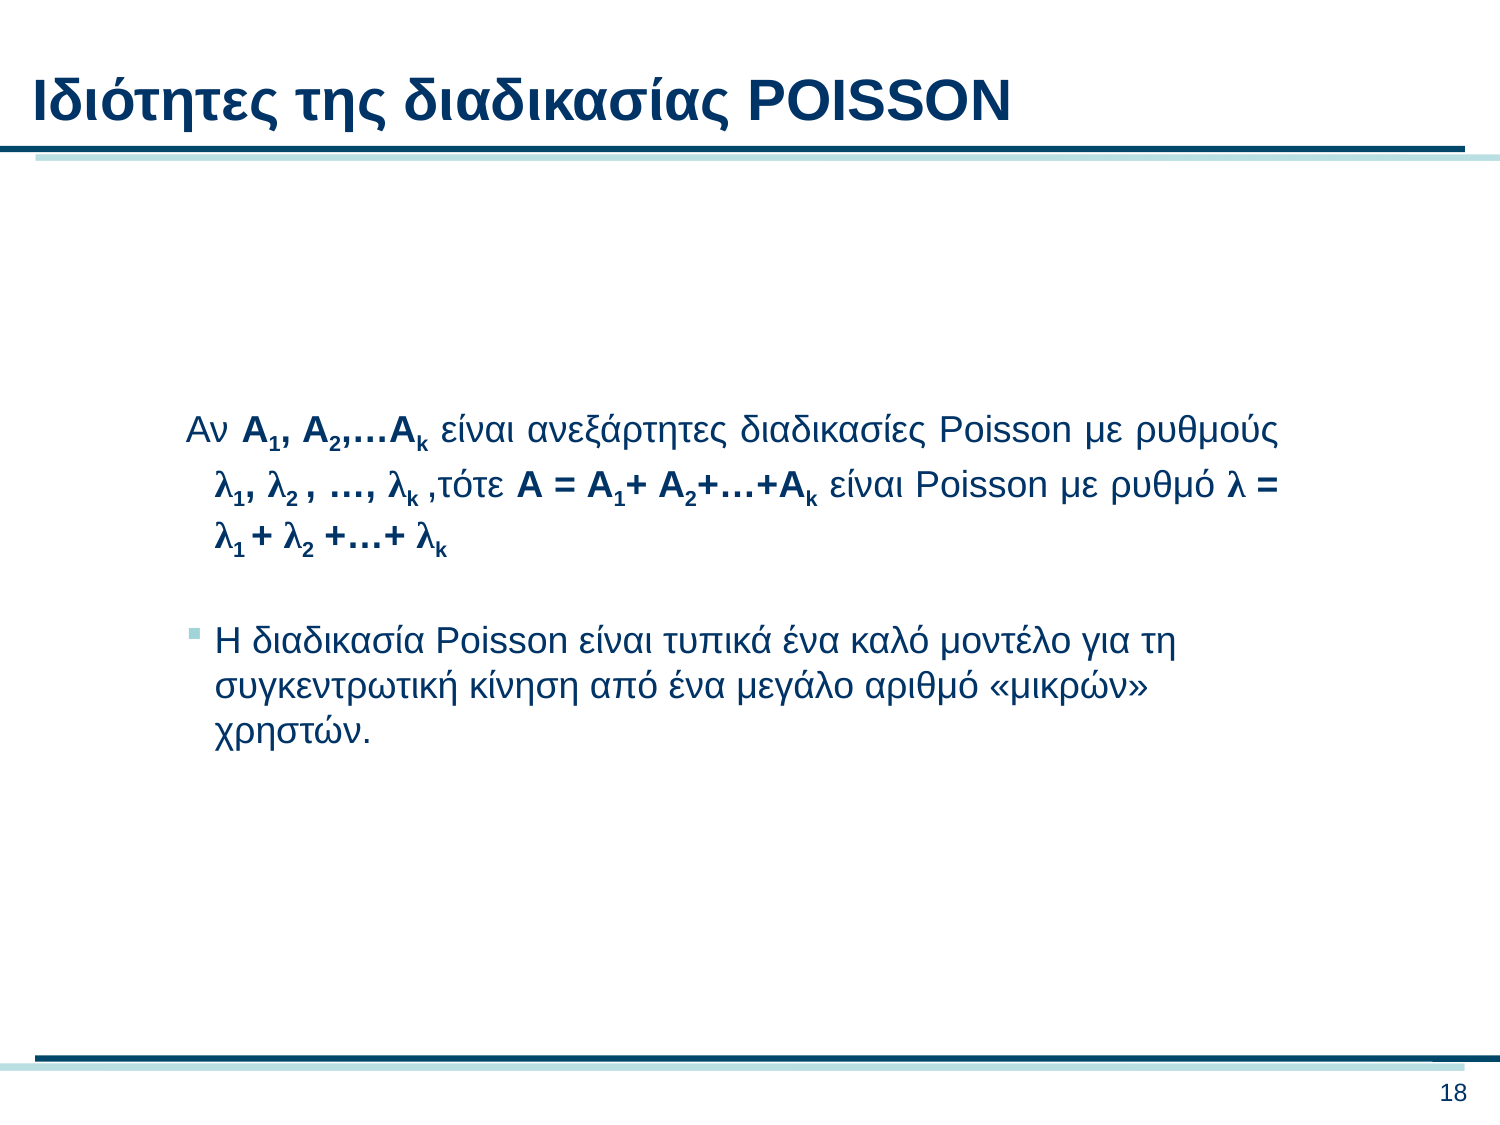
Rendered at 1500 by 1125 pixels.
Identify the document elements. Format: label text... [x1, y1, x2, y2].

text_box Ιδιότητες της διαδικασίας POISSON [17, 54, 1412, 140]
text_box 18 [1316, 1068, 1483, 1114]
text_box Η διαδικασία Poisson είναι τυπικά ένα καλό μοντέλο για τη συγκεντρωτική κίνηση από ένα μεγάλο αριθμό «μικρών» χρηστών. [171, 608, 1270, 759]
text_box Αν A1, A2,…Ak είναι ανεξάρτητες διαδικασίες Poisson με ρυθμούς λ1, λ2 , …, λk ,τότε A = A1+ A2+…+Ak είναι Poisson με ρυθμό λ = λ1 + λ2 +…+ λk [171, 397, 1294, 570]
